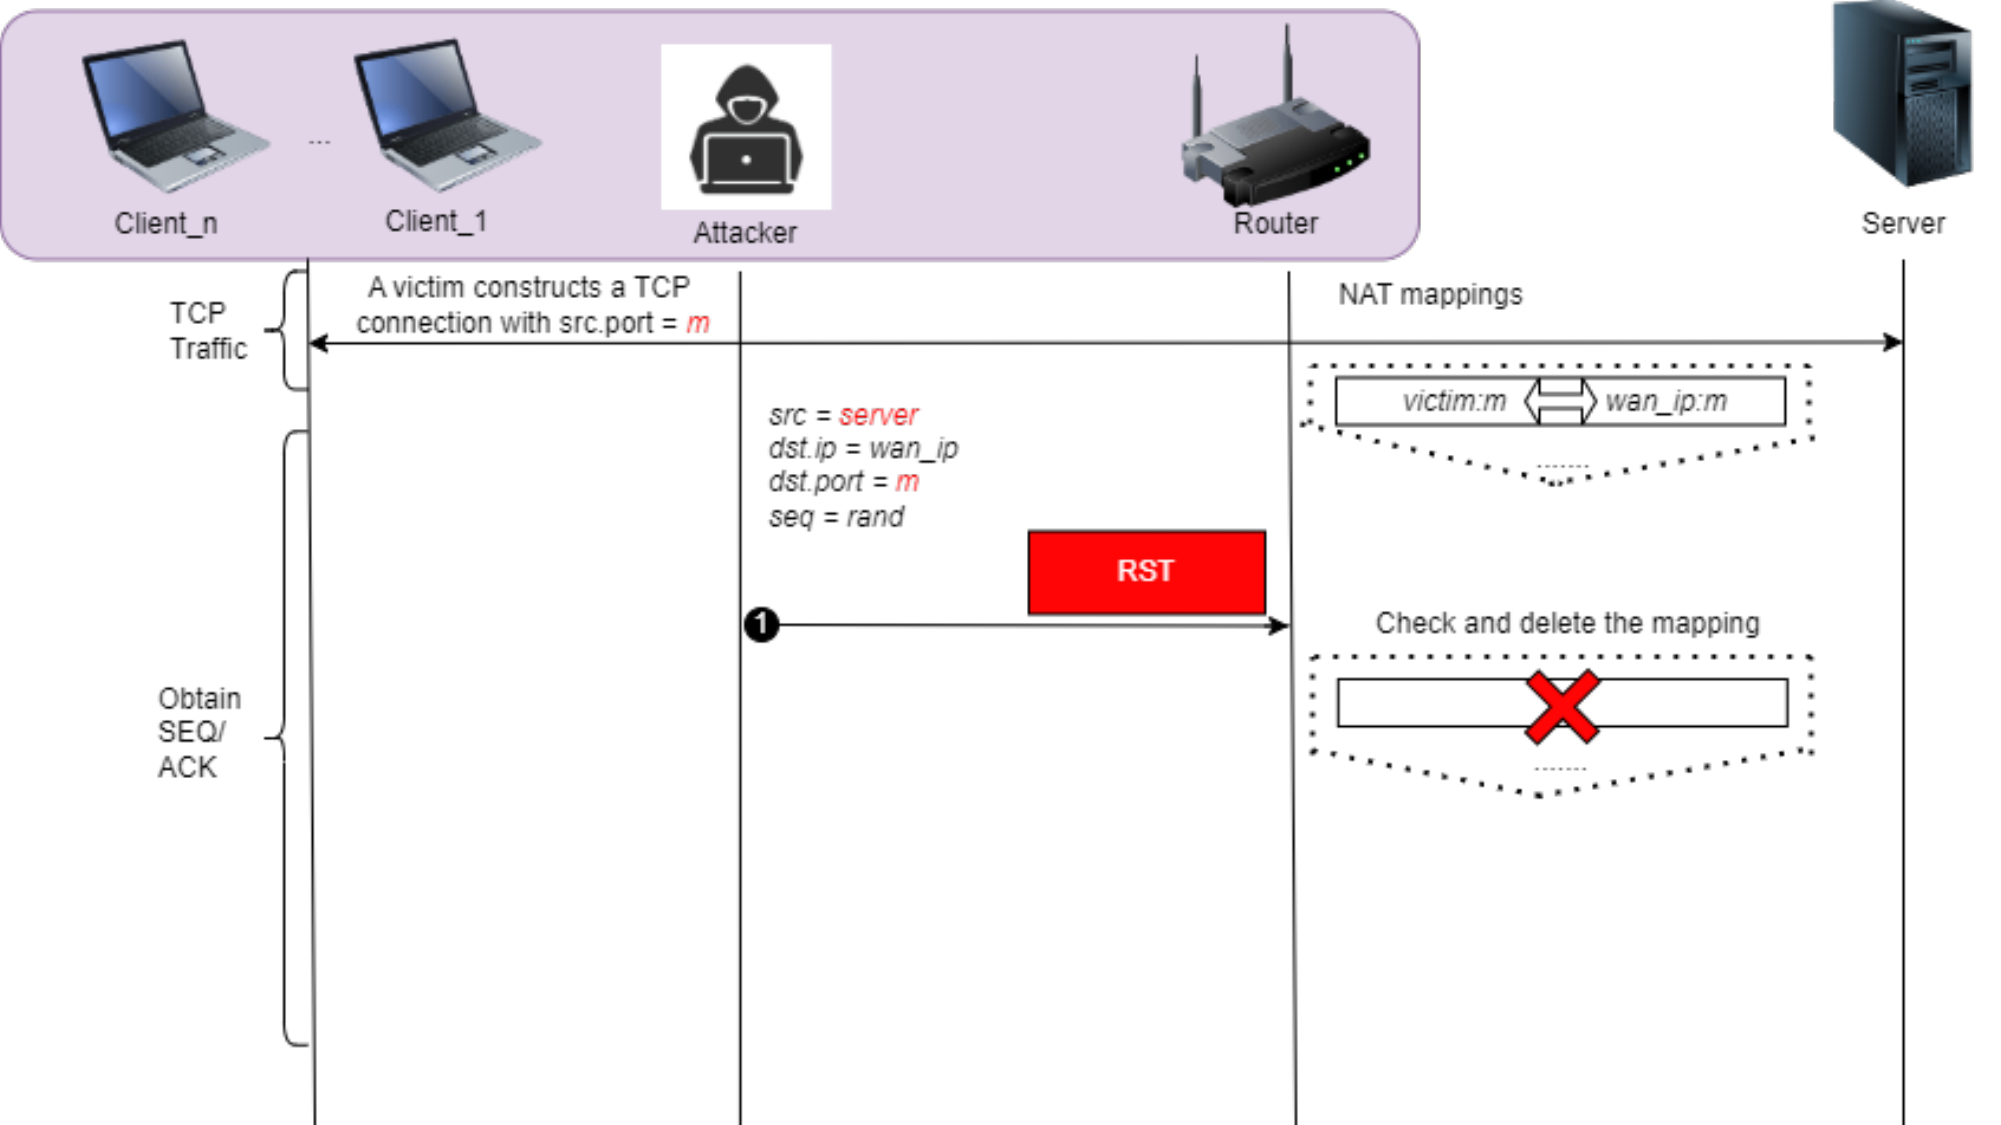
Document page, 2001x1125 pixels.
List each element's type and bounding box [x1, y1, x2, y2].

list [0, 0, 2000, 1125]
